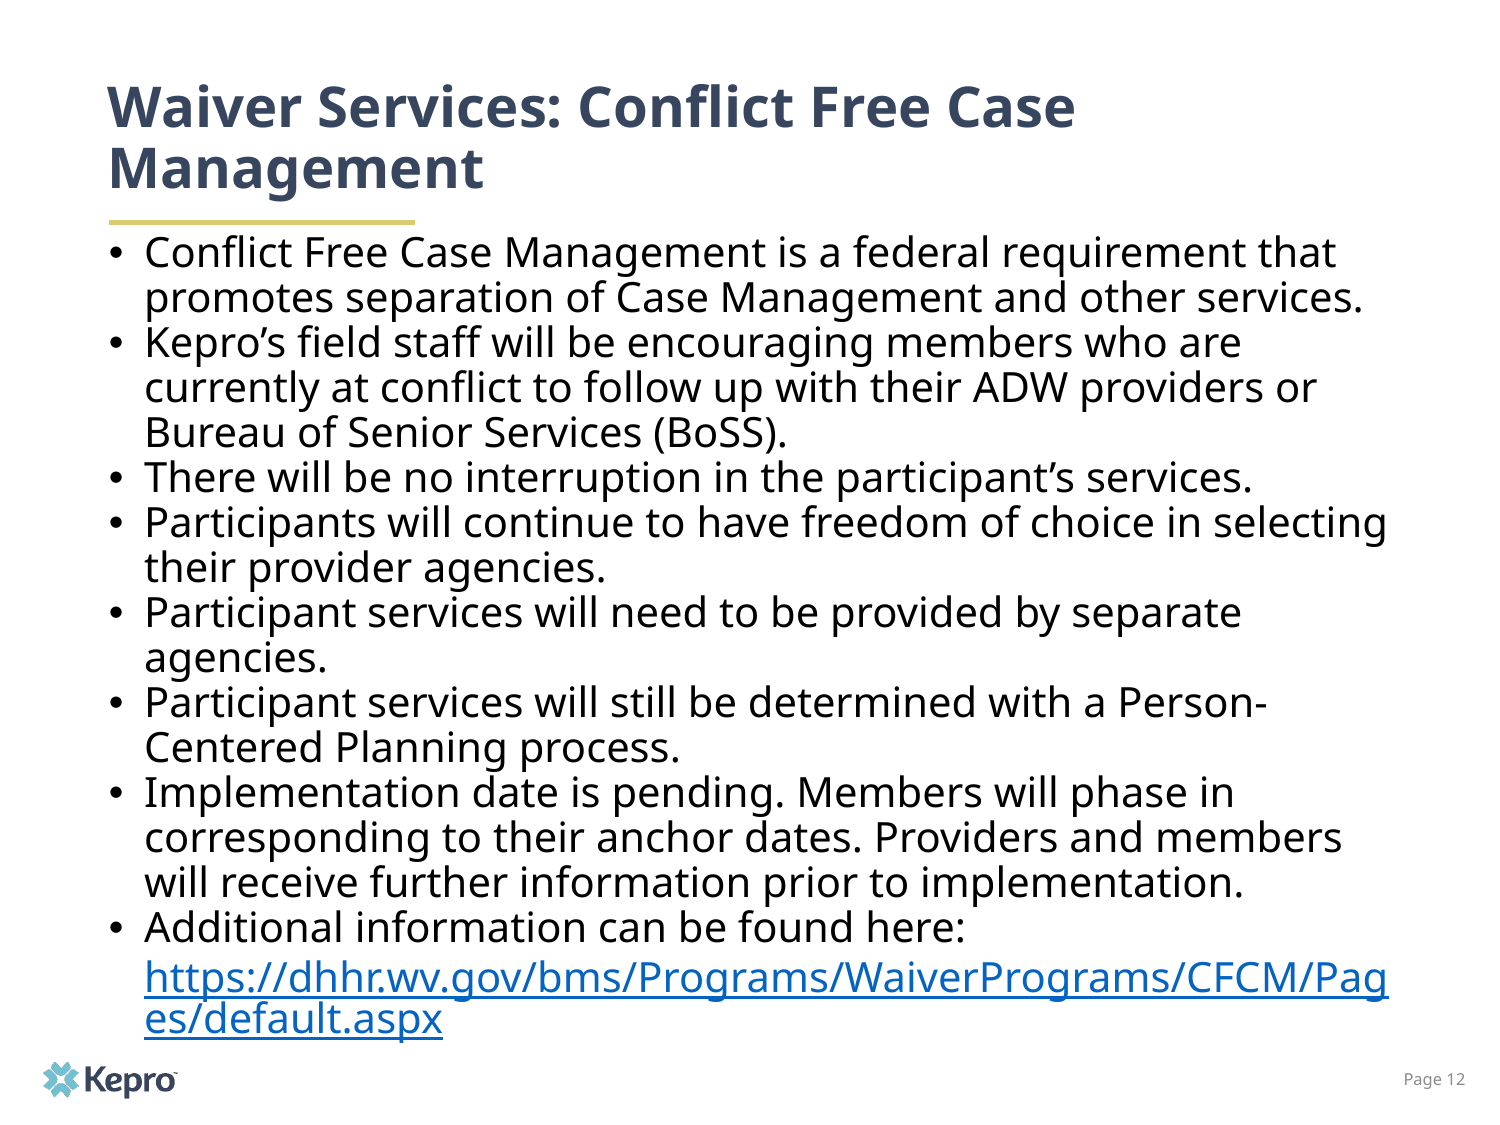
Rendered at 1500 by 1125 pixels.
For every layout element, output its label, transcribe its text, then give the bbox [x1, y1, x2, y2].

slide_number Page 12 [1403, 1055, 1500, 1105]
picture [18, 1034, 200, 1125]
title Waiver Services: Conflict Free Case Management [107, 104, 1419, 176]
list Conflict Free Case Management is a federal requirement that promotes separation of Case Management and other services. Kepro’s field staff will be encouraging members who are currently at conflict to follow up with their ADW providers or Bureau of Senior Services (BoSS). There will be no interruption in the participant’s services. Participants will continue to have freedom of choice in selecting their provider agencies. Participant services will need to be provided by separate agencies. Participant services will still be determined with a Person-Centered Planning process. Implementation date is pending. Members will phase in corresponding to their anchor dates. Providers and members will receive further information prior to implementation. Additional information can be found here: https://dhhr.wv.gov/bms/Programs/WaiverPrograms/CFCM/Pages/default.aspx [108, 224, 1419, 354]
